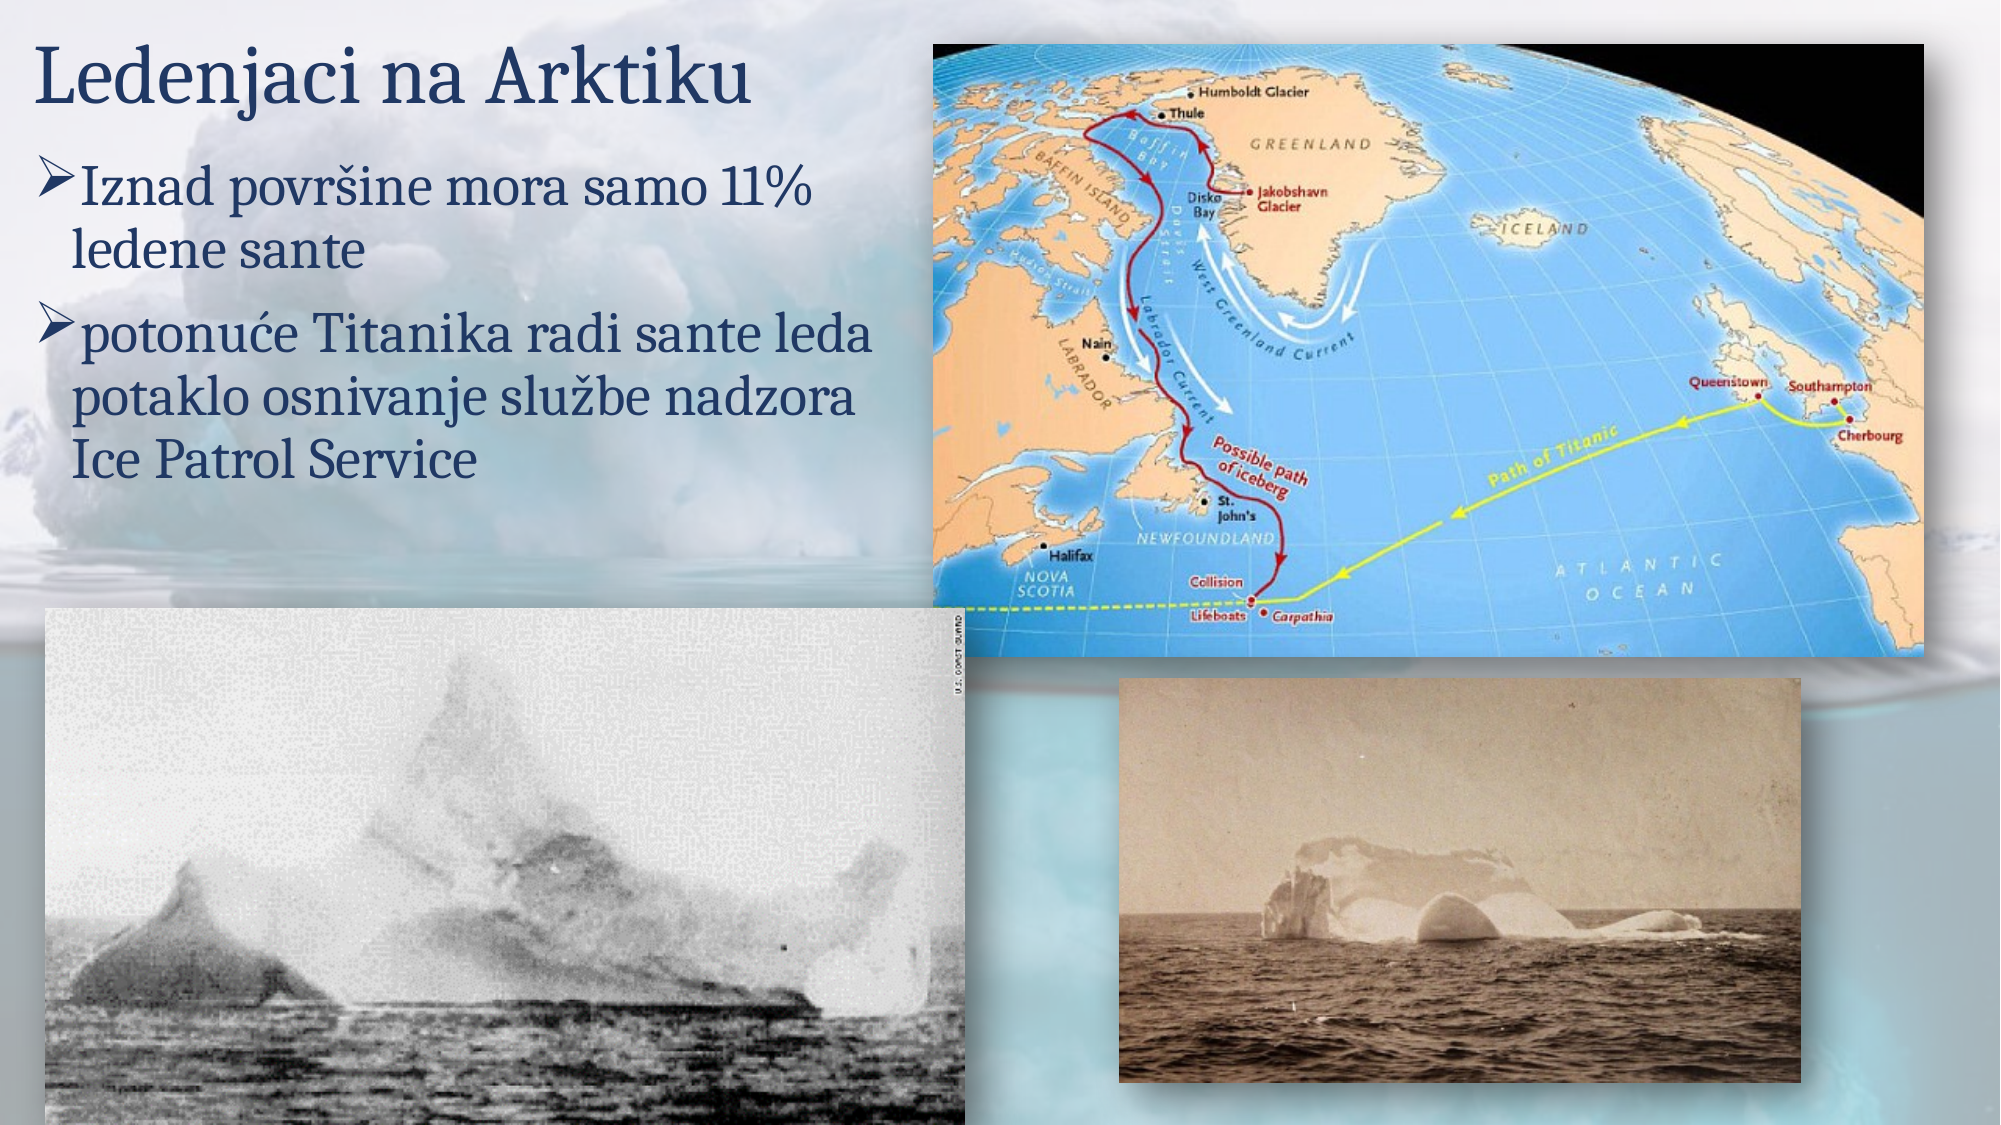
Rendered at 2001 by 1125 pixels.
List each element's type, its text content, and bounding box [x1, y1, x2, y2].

list Iznad površine mora samo 11% ledene sante potonuće Titanika radi sante leda potaklo osnivanje službe nadzora Ice Patrol Service [18, 147, 909, 554]
title Ledenjaci na Arktiku [18, 22, 1975, 130]
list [932, 43, 1925, 658]
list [45, 608, 966, 1125]
picture [1119, 678, 1801, 1083]
